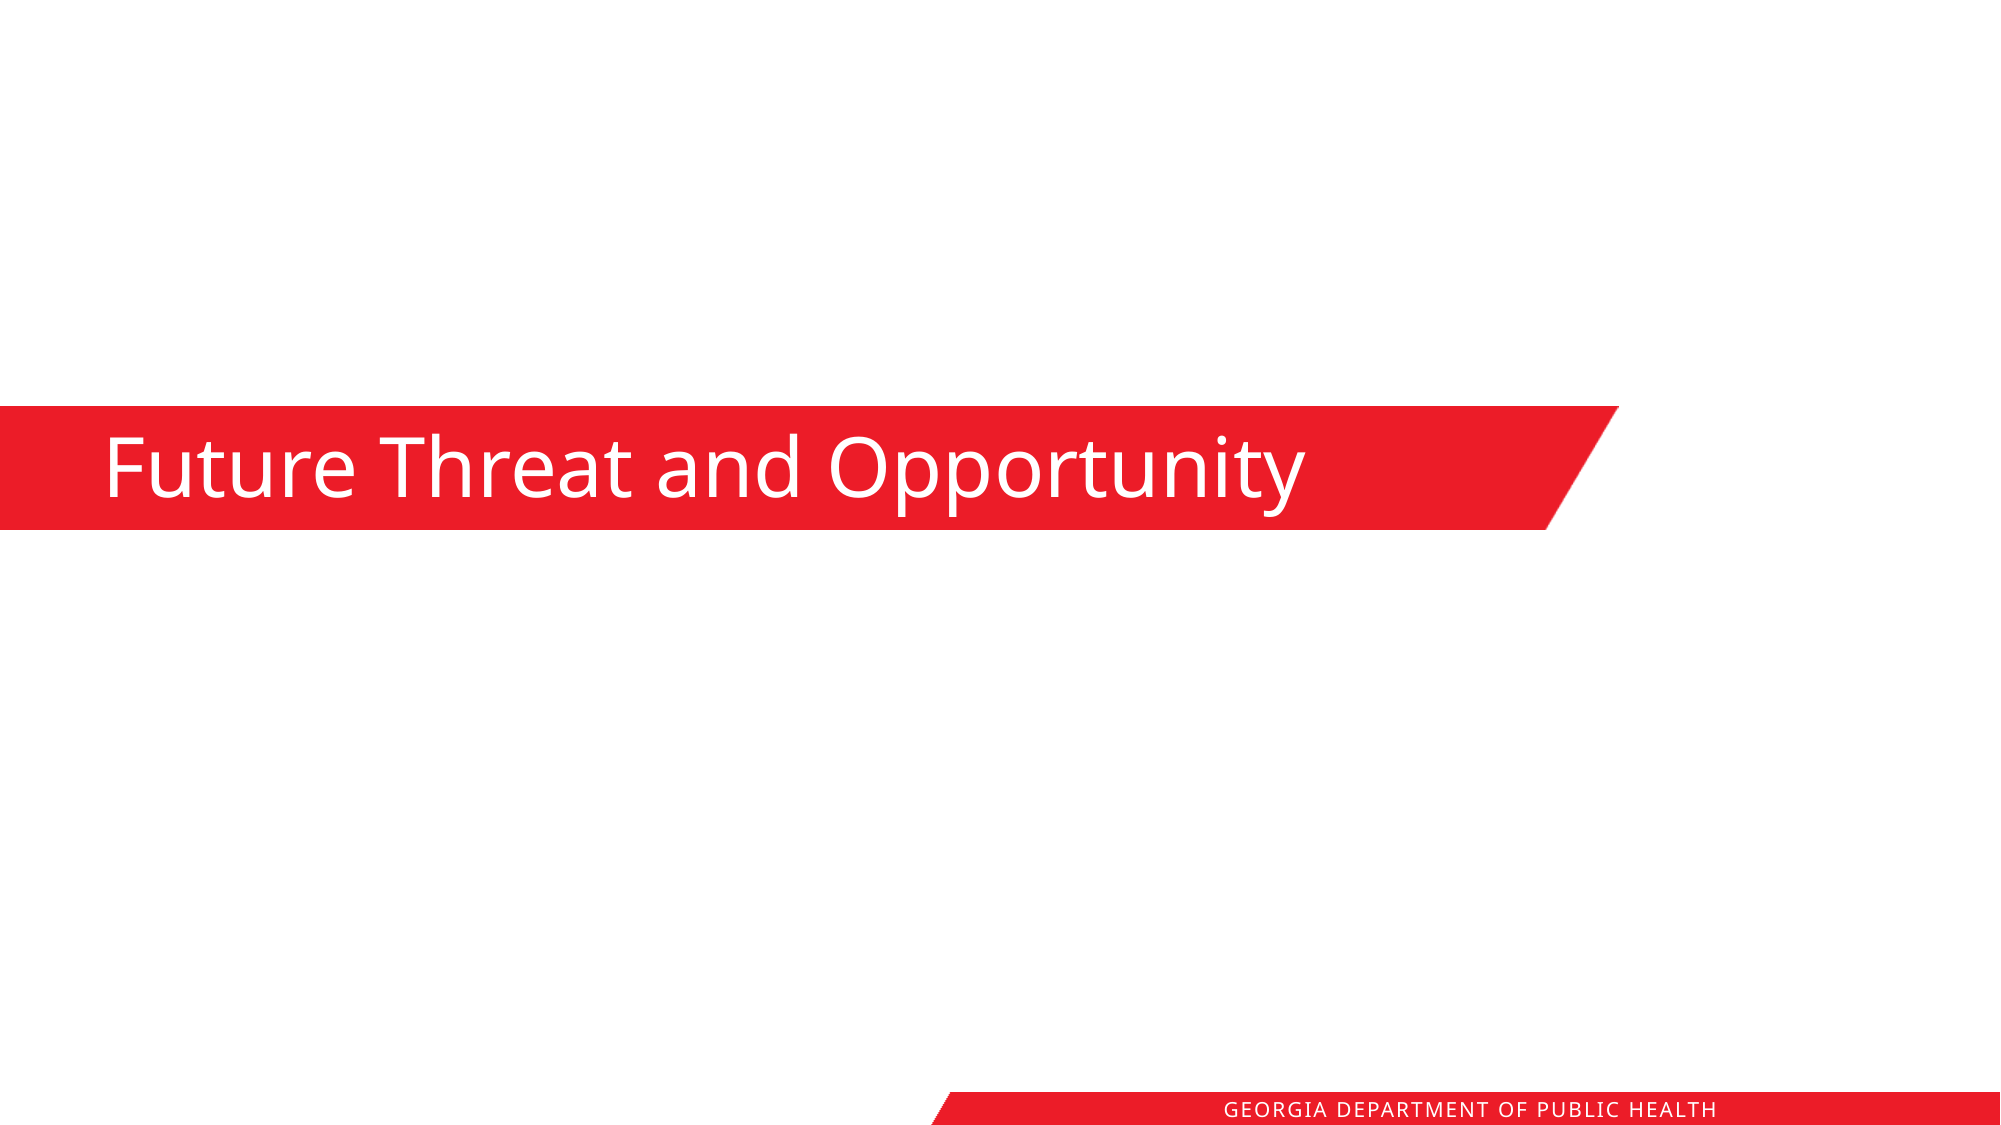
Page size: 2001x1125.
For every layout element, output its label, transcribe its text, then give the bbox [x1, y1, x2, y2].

picture [0, 406, 1619, 530]
list Future Threat and Opportunity [87, 417, 1335, 513]
picture [931, 1092, 2000, 1125]
